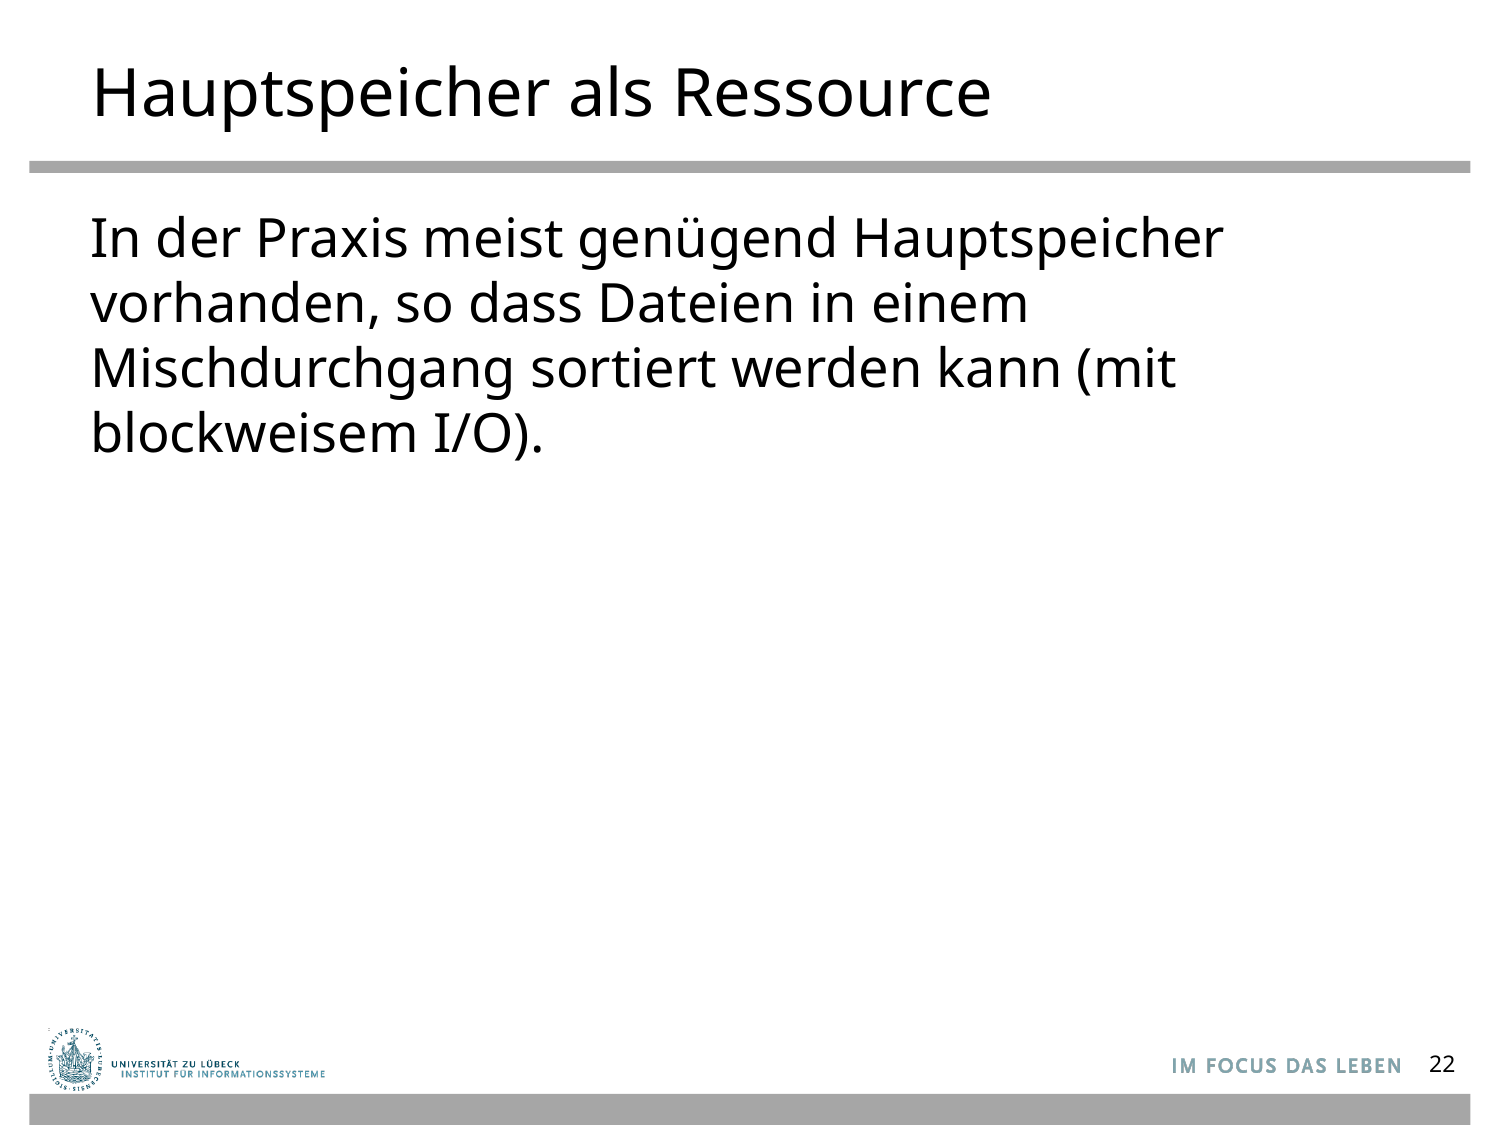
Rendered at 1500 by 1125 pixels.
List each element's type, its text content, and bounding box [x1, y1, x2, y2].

slide_number 22 [1305, 1050, 1471, 1083]
list In der Praxis meist genügend Hauptspeicher vorhanden, so dass Dateien in einem Mischdurchgang sortiert werden kann (mit blockweisem I/O). [75, 196, 1425, 1012]
picture [1173, 1058, 1305, 1073]
title Hauptspeicher als Ressource [76, 42, 1427, 126]
